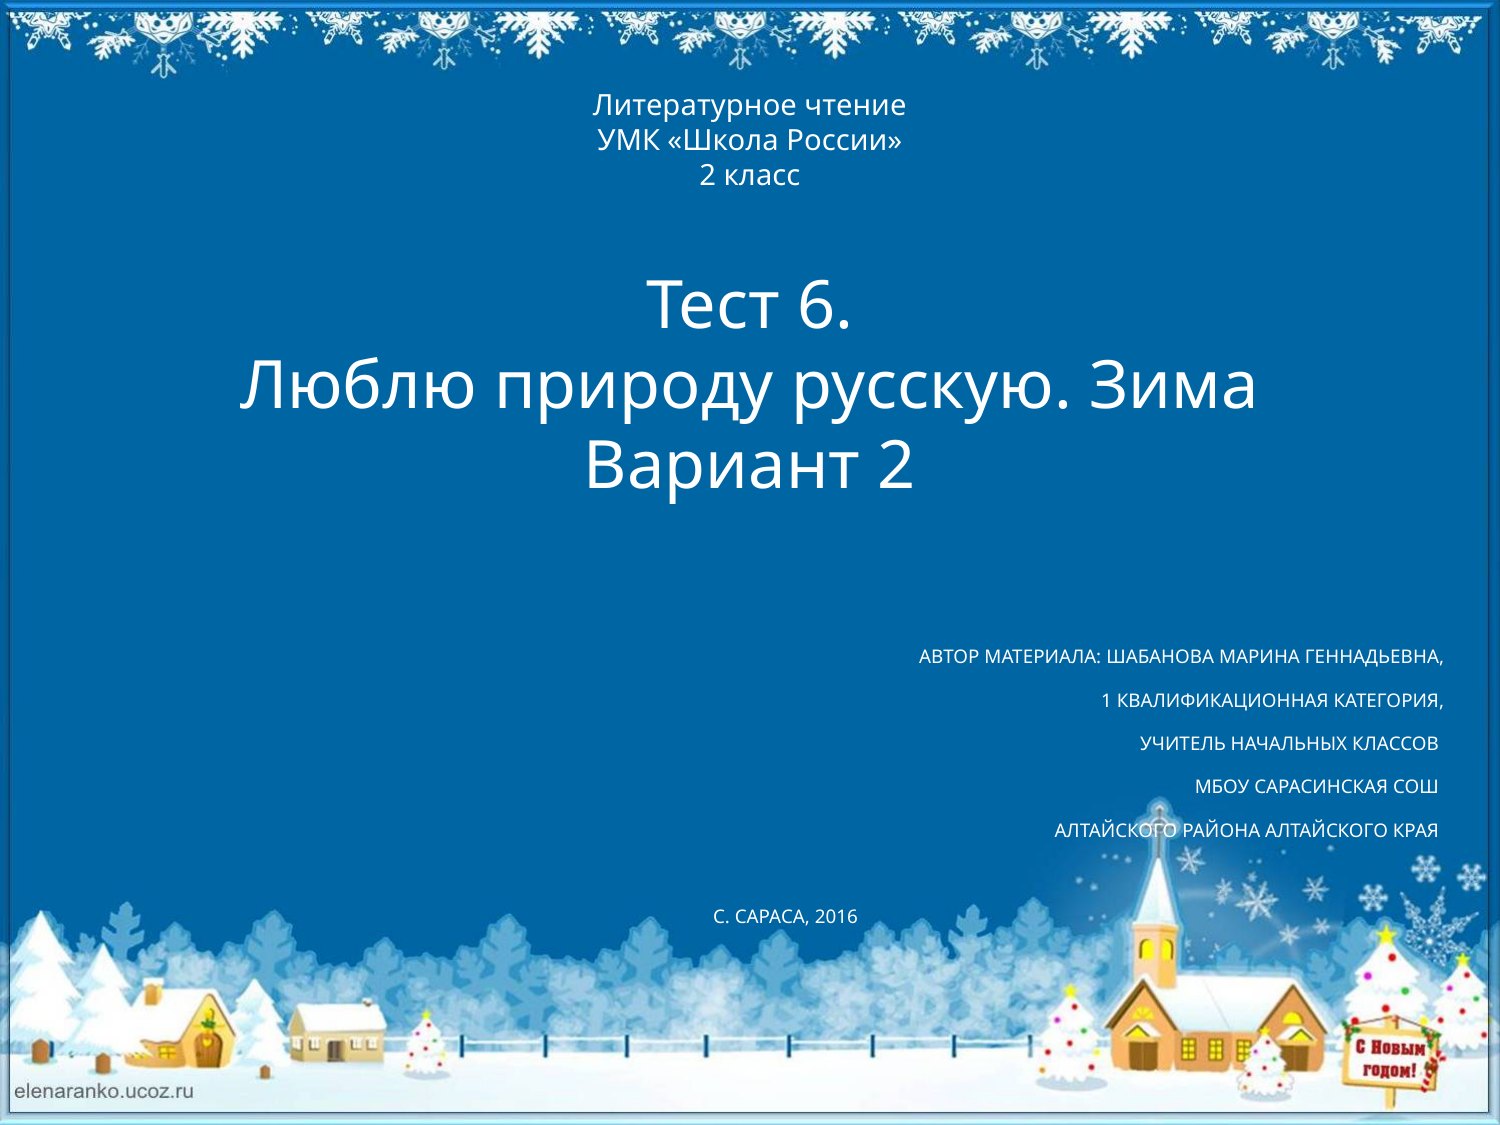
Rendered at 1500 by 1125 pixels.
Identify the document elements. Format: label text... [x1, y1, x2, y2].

subtitle Автор материала: Шабанова Марина Геннадьевна, 1 квалификационная категория, учитель начальных классов МБОУ Сарасинская СОШ Алтайского района Алтайского края с. Сараса, 2016 [112, 637, 1459, 976]
picture [0, 0, 1500, 1125]
title Литературное чтение УМК «Школа России» 2 класс Тест 6. Люблю природу русскую. Зима Вариант 2 [112, 78, 1388, 591]
